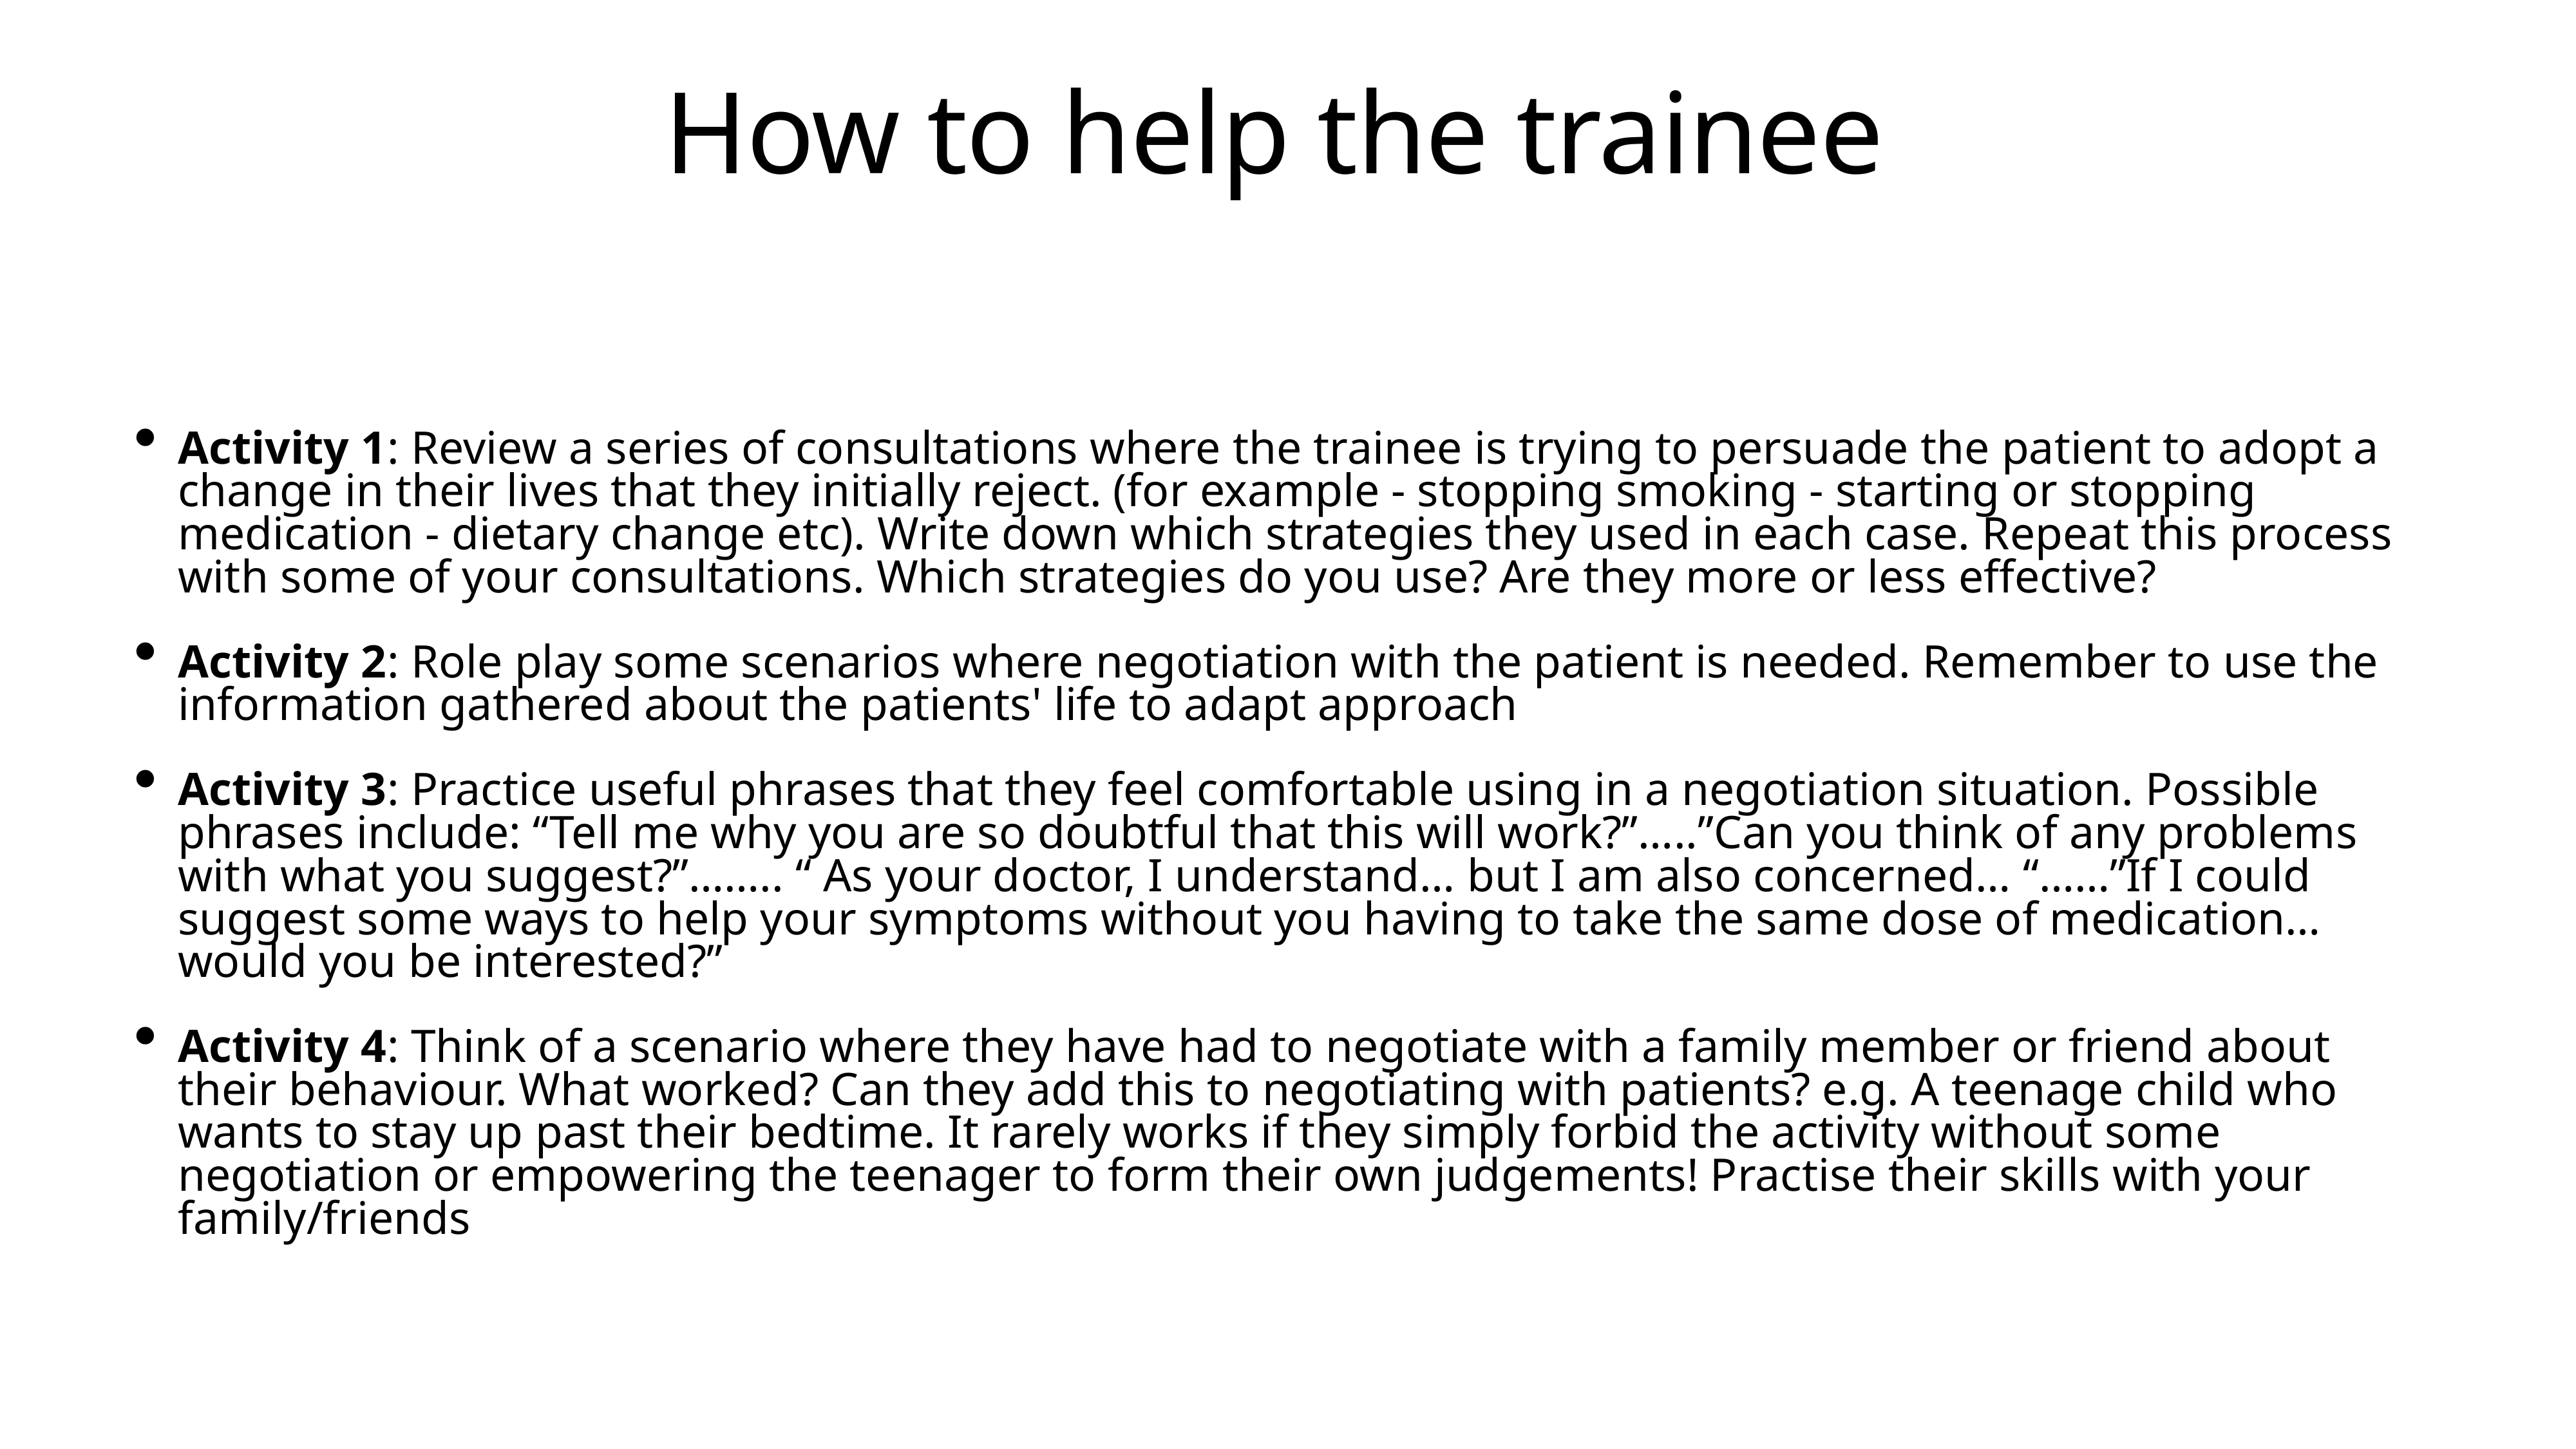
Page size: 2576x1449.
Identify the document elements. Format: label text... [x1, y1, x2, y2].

title How to help the trainee [128, 81, 2448, 265]
list Activity 1: Review a series of consultations where the trainee is trying to persuade the patient to adopt a change in their lives that they initially reject. (for example - stopping smoking - starting or stopping medication - dietary change etc). Write down which strategies they used in each case. Repeat this process with some of your consultations. Which strategies do you use? Are they more or less effective? Activity 2: Role play some scenarios where negotiation with the patient is needed. Remember to use the information gathered about the patients' life to adapt approach Activity 3: Practice useful phrases that they feel comfortable using in a negotiation situation. Possible phrases include: “Tell me why you are so doubtful that this will work?”…..”Can you think of any problems with what you suggest?”…….. “ As your doctor, I understand… but I am also concerned… “……”If I could suggest some ways to help your symptoms without you having to take the same dose of medication…would you be interested?” Activity 4: Think of a scenario where they have had to negotiate with a family member or friend about their behaviour. What worked? Can they add this to negotiating with patients? e.g. A teenage child who wants to stay up past their bedtime. It rarely works if they simply forbid the activity without some negotiation or empowering the teenager to form their own judgements! Practise their skills with your family/friends [128, 423, 2448, 1321]
